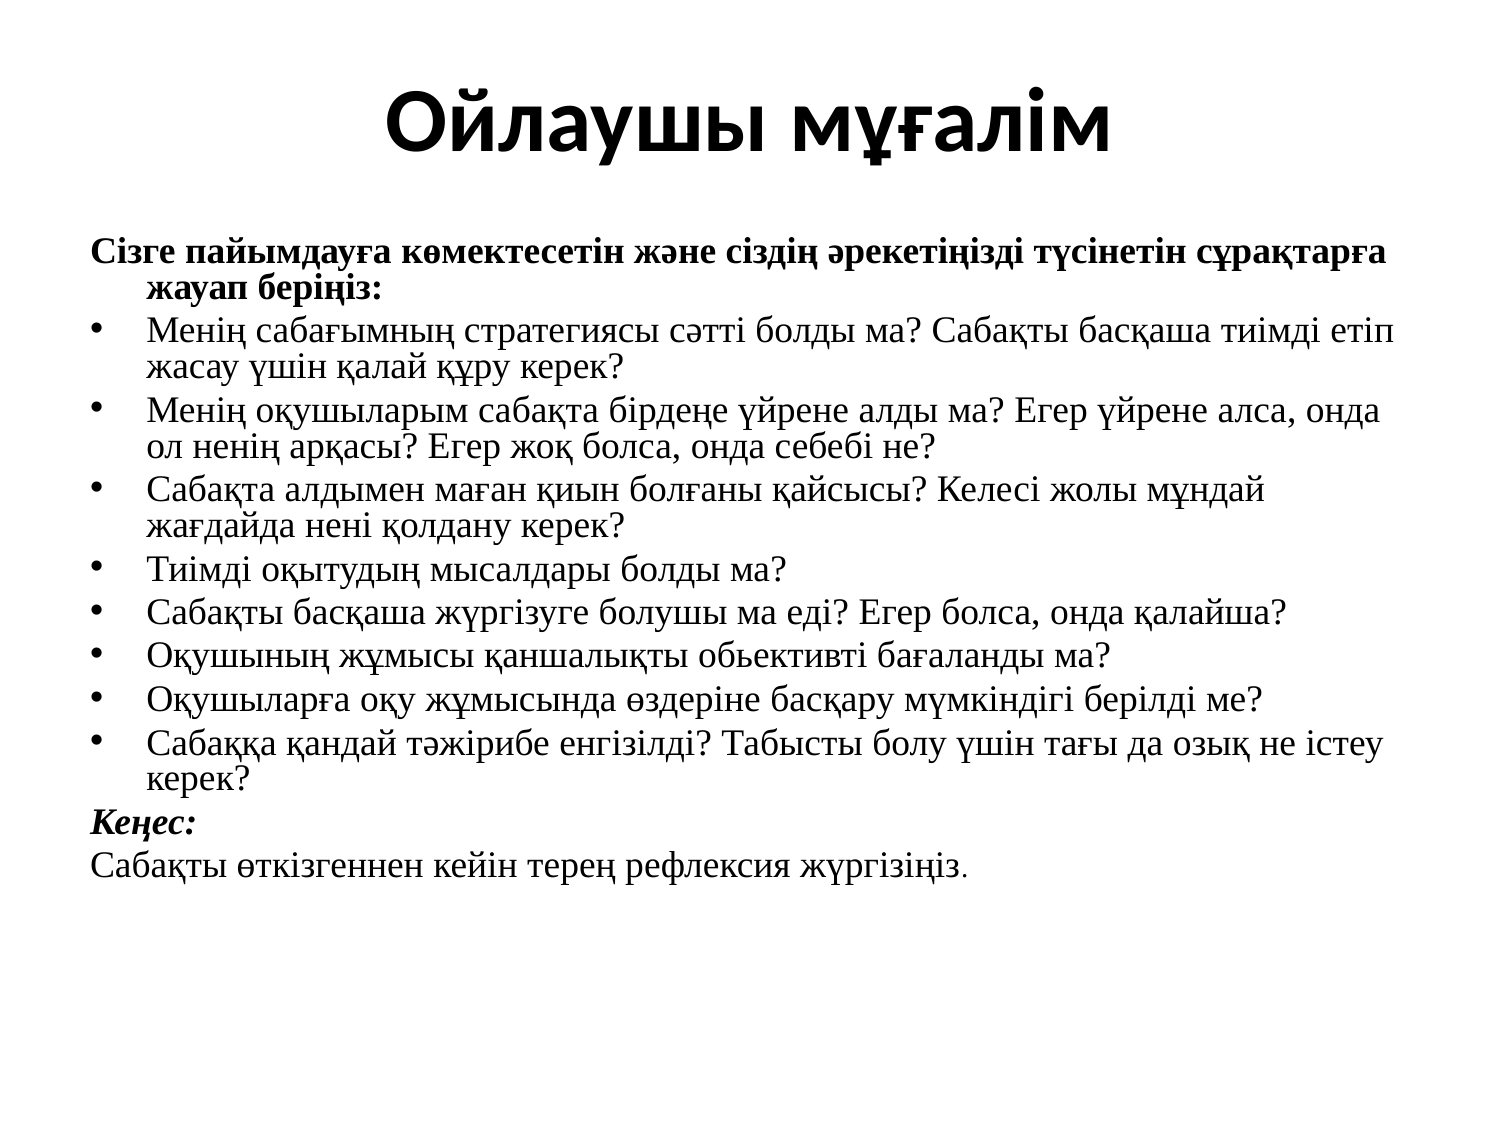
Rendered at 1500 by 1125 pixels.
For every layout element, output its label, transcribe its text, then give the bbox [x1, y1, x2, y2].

title Ойлаушы мұғалім [75, 45, 1425, 184]
list Сізге пайымдауға көмектесетін және сіздің әрекетіңізді түсінетін сұрақтарға жауап беріңіз: Менің сабағымның стратегиясы сәтті болды ма? Сабақты басқаша тиімді етіп жасау үшін қалай құру керек? Менің оқушыларым сабақта бірдеңе үйрене алды ма? Егер үйрене алса, онда ол ненің арқасы? Егер жоқ болса, онда себебі не? Сабақта алдымен маған қиын болғаны қайсысы? Келесі жолы мұндай жағдайда нені қолдану керек? Тиімді оқытудың мысалдары болды ма? Сабақты басқаша жүргізуге болушы ма еді? Егер болса, онда қалайша? Оқушының жұмысы қаншалықты обьективті бағаланды ма? Оқушыларға оқу жұмысында өздеріне басқару мүмкіндігі берілді ме? Сабаққа қандай тәжірибе енгізілді? Табысты болу үшін тағы да озық не істеу керек? Кеңес: Сабақты өткізгеннен кейін терең рефлексия жүргізіңіз. [75, 184, 1425, 1005]
